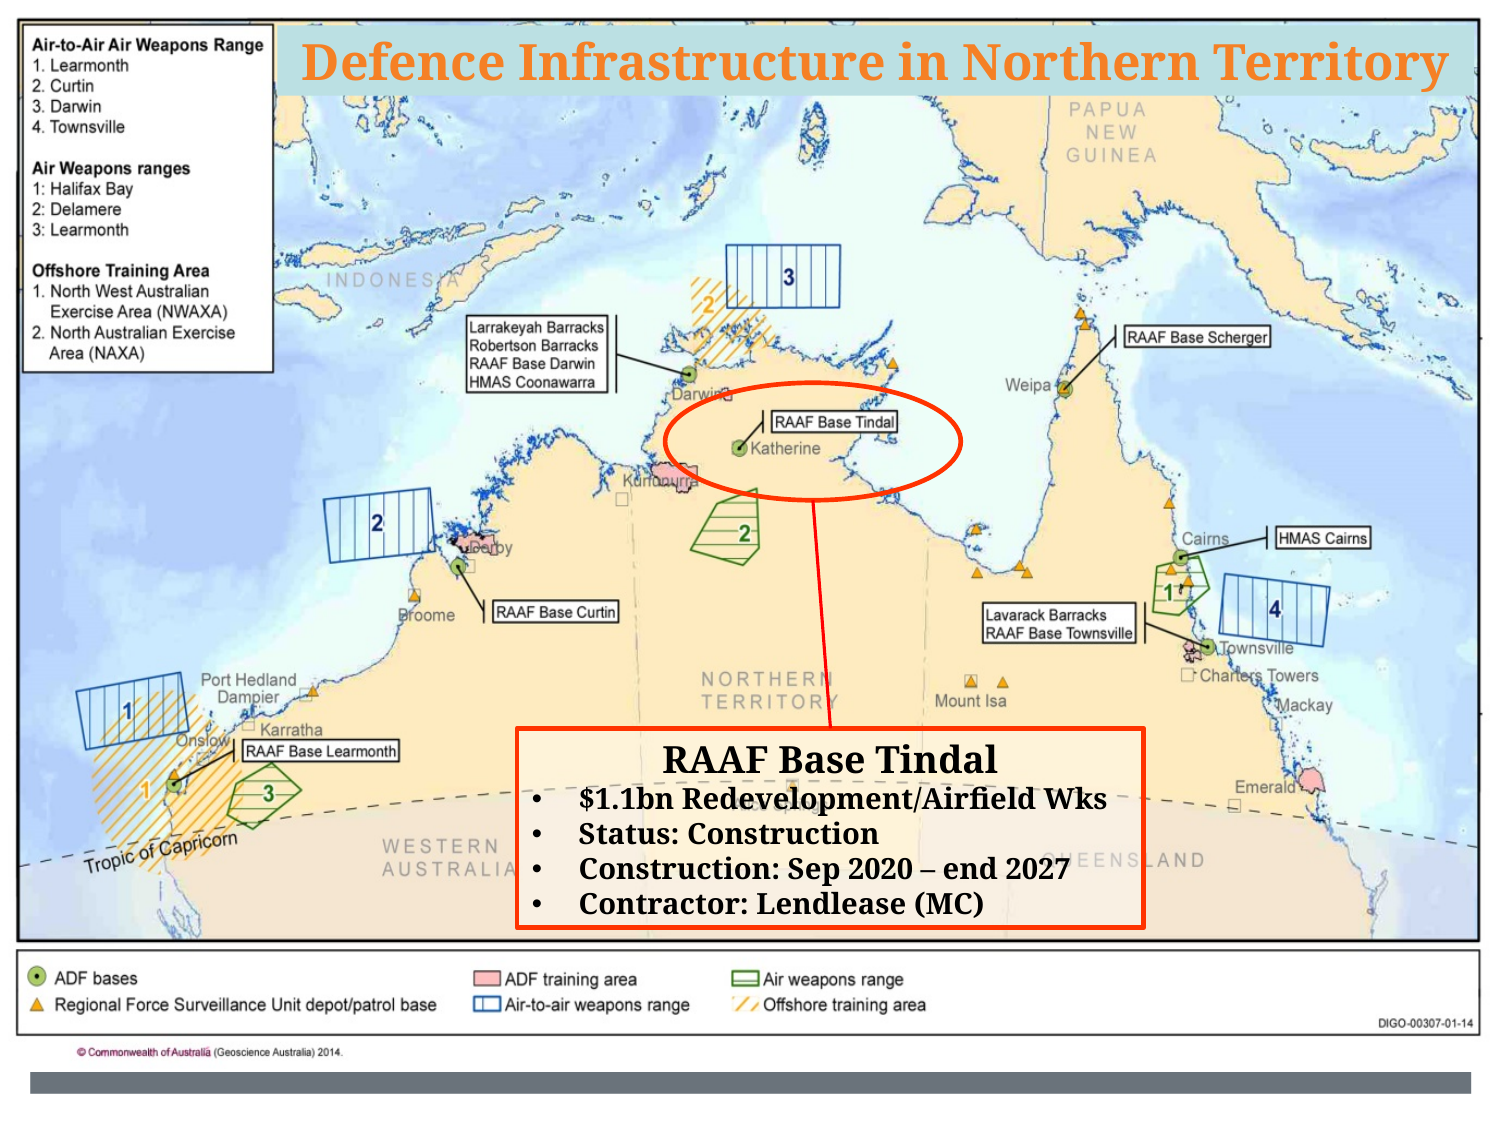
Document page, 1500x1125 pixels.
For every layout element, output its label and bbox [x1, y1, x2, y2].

text_box [0, 0, 1500, 1069]
picture [0, 1069, 1500, 1125]
